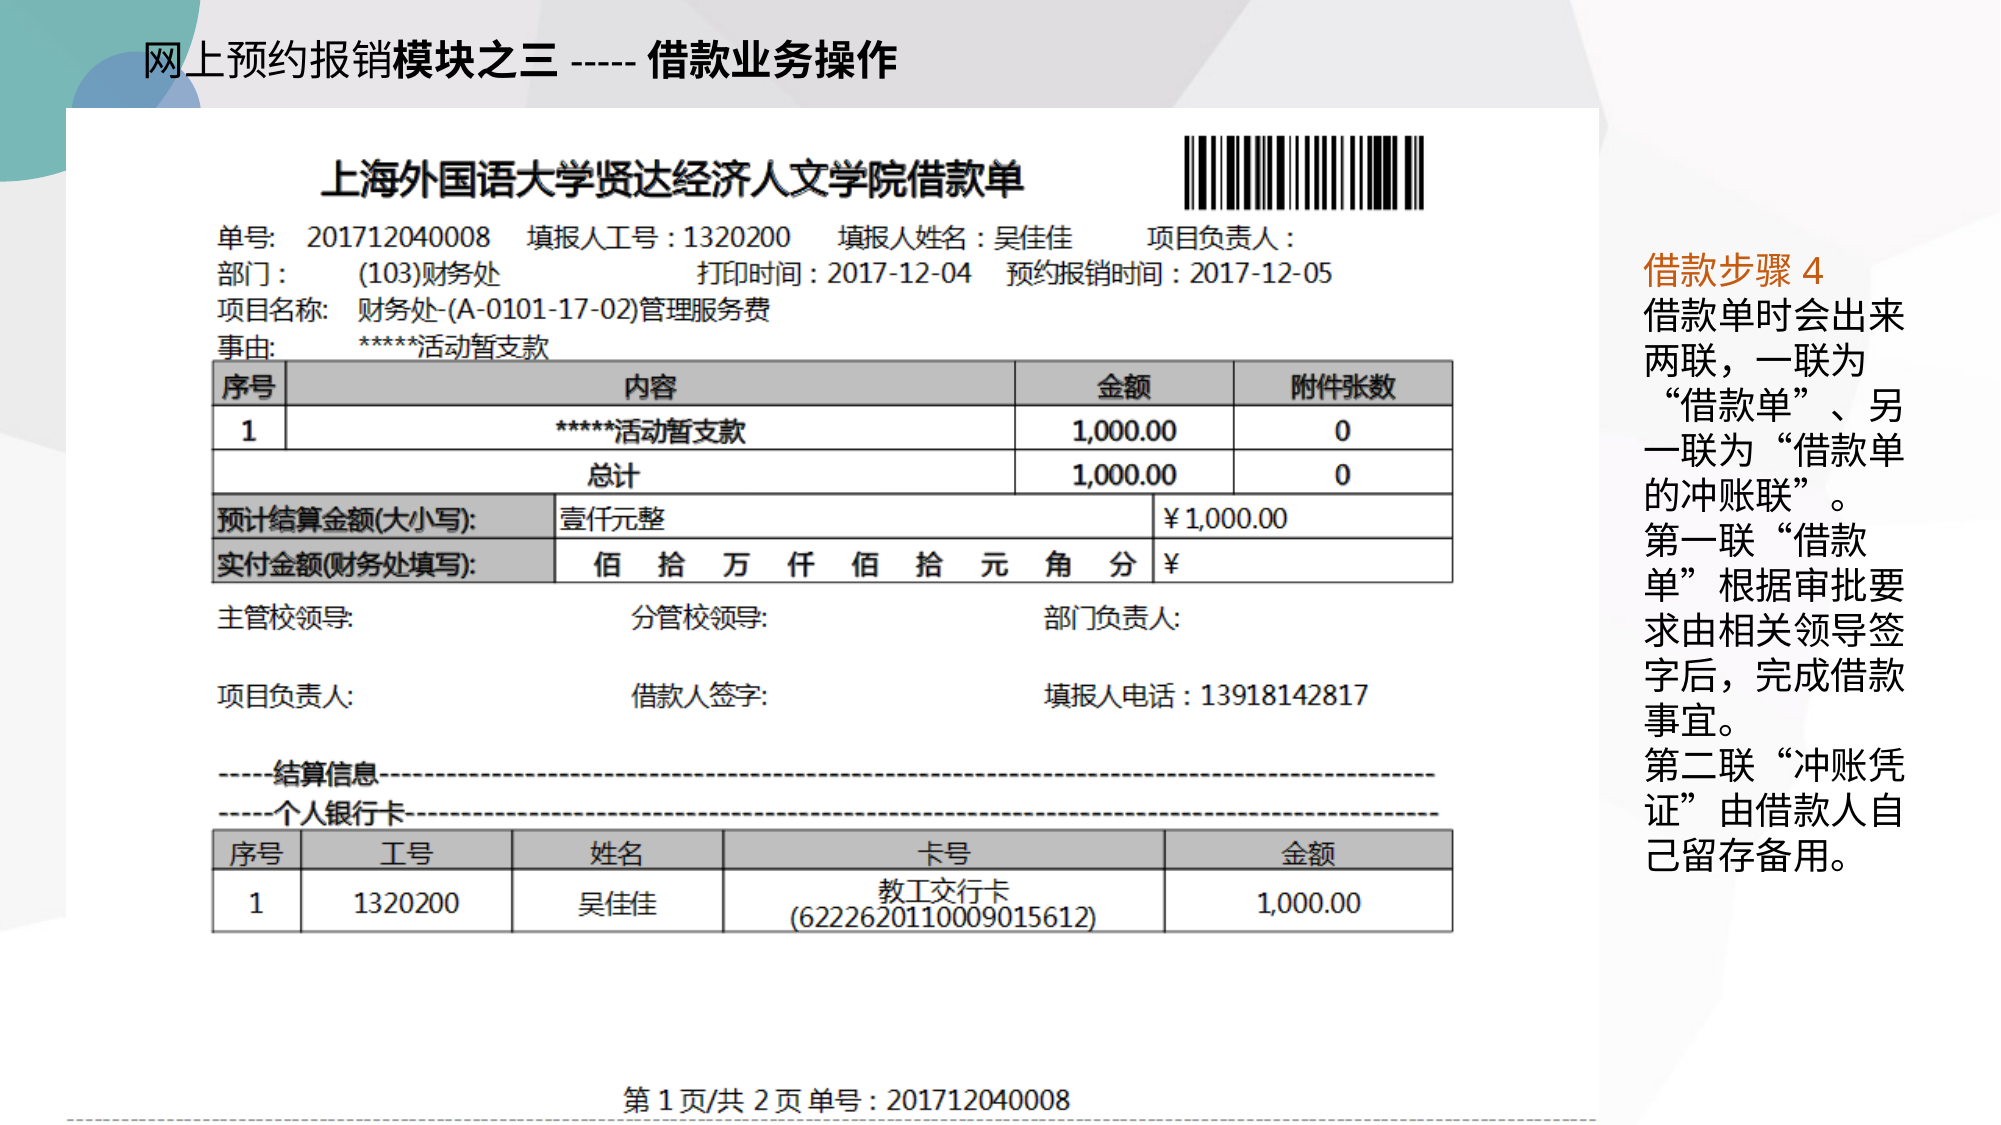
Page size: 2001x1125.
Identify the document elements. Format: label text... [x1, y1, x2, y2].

text_box 网上预约报销模块之三-----借款业务操作 [127, 26, 913, 92]
text_box 借款步骤4 借款单时会出来两联，一联为“借款单”、另一联为“借款单的冲账联”。 第一联“借款单”根据审批要求由相关领导签字后，完成借款事宜。 第二联“冲账凭证”由借款人自己留存备用。 [1628, 239, 1945, 930]
text_box [70, 51, 202, 108]
text_box [0, 0, 202, 183]
picture [0, 0, 2001, 1125]
